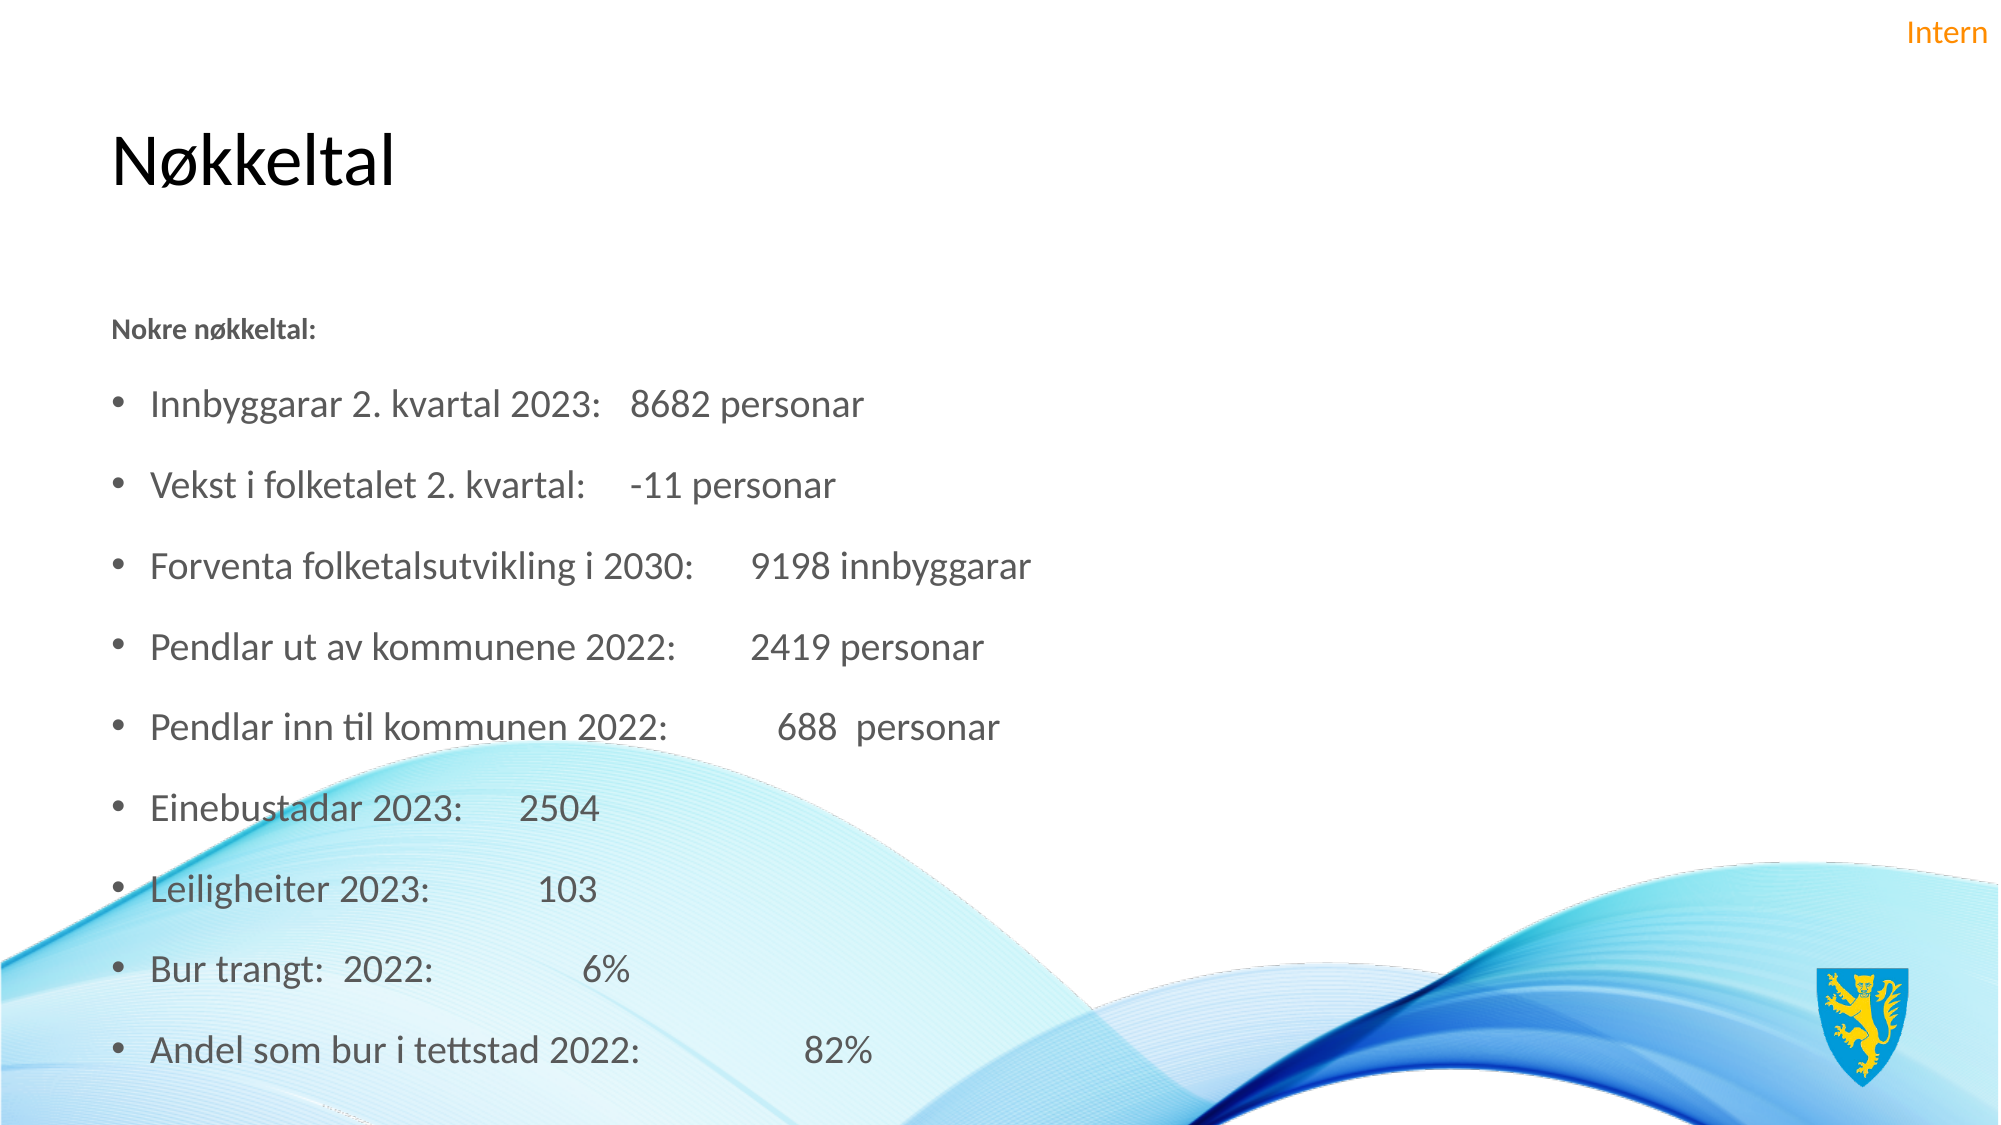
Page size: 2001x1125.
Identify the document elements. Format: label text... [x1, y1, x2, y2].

title Nøkkeltal [96, 97, 1904, 253]
picture [0, 692, 2000, 1125]
list Nokre nøkkeltal: Innbyggarar 2. kvartal 2023: 8682 personar Vekst i folketalet 2. kvartal: -11 personar Forventa folketalsutvikling i 2030: 9198 innbyggarar Pendlar ut av kommunene 2022: 2419 personar Pendlar inn til kommunen 2022: 688 personar Einebustadar 2023: 2504 Leiligheiter 2023: 103 Bur trangt: 2022: 6% Andel som bur i tettstad 2022: 82% [96, 299, 1904, 1083]
